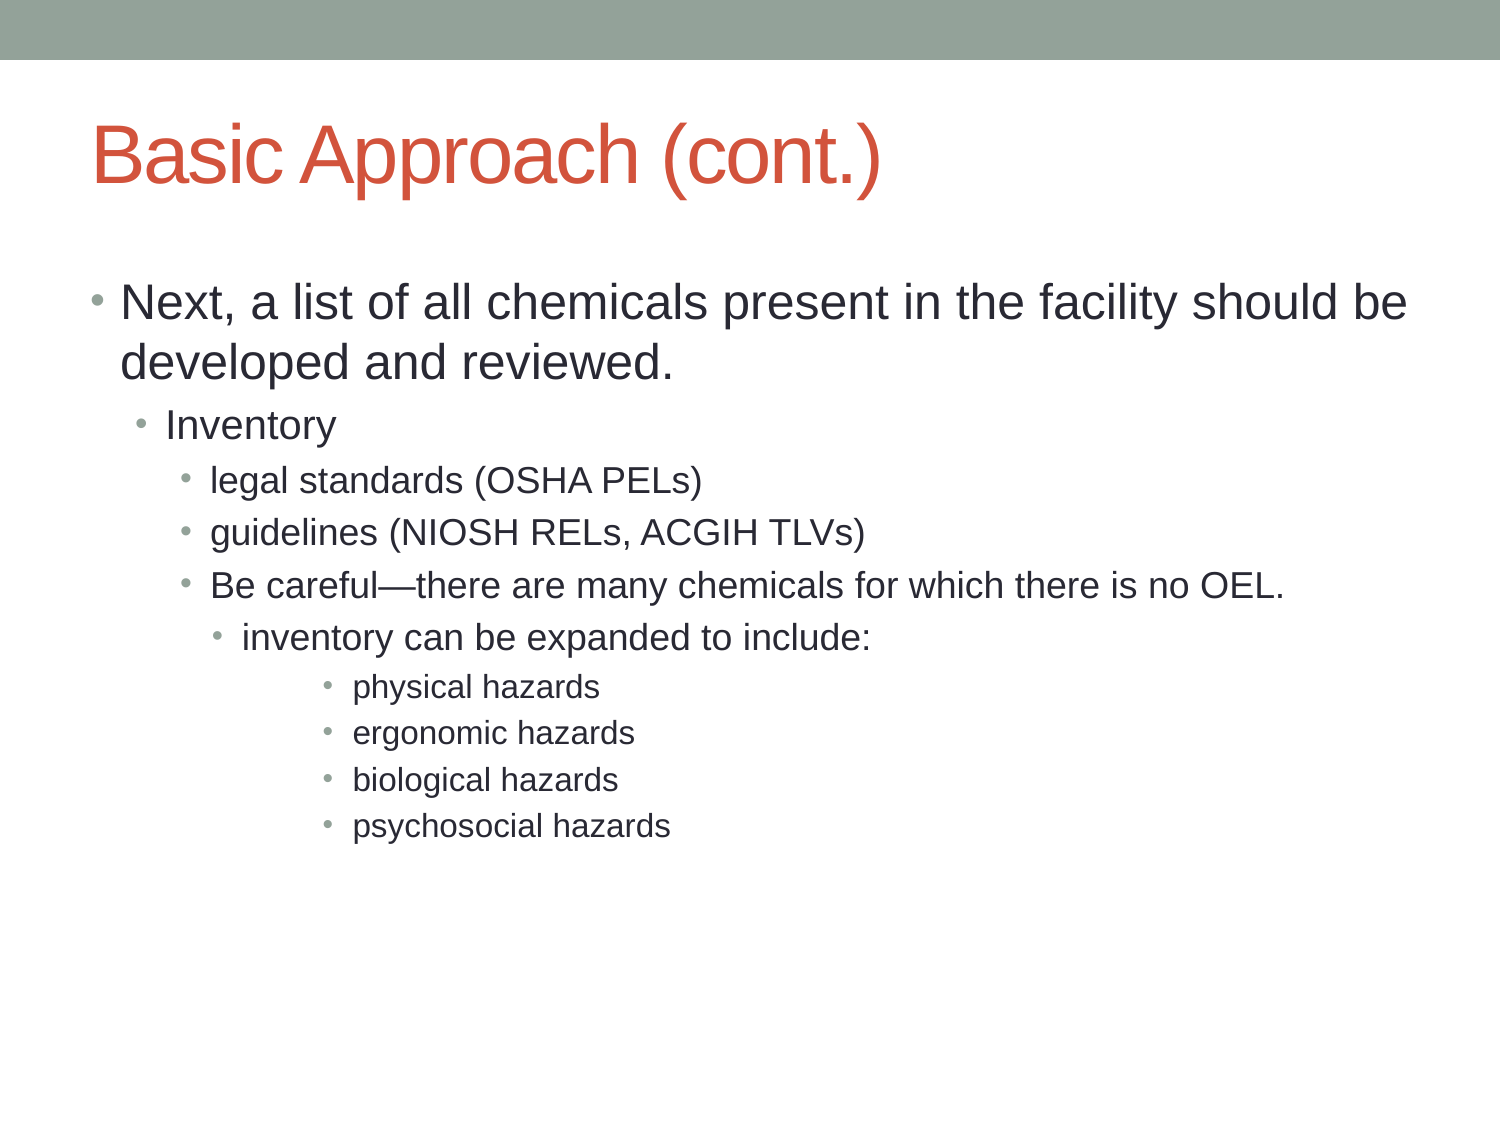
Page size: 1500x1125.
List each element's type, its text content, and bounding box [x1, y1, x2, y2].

list Next, a list of all chemicals present in the facility should be developed and reviewed. Inventory legal standards (OSHA PELs) guidelines (NIOSH RELs, ACGIH TLVs) Be careful—there are many chemicals for which there is no OEL. inventory can be expanded to include: physical hazards ergonomic hazards biological hazards psychosocial hazards [75, 262, 1500, 1113]
title Basic Approach (cont.) [75, 74, 1350, 225]
